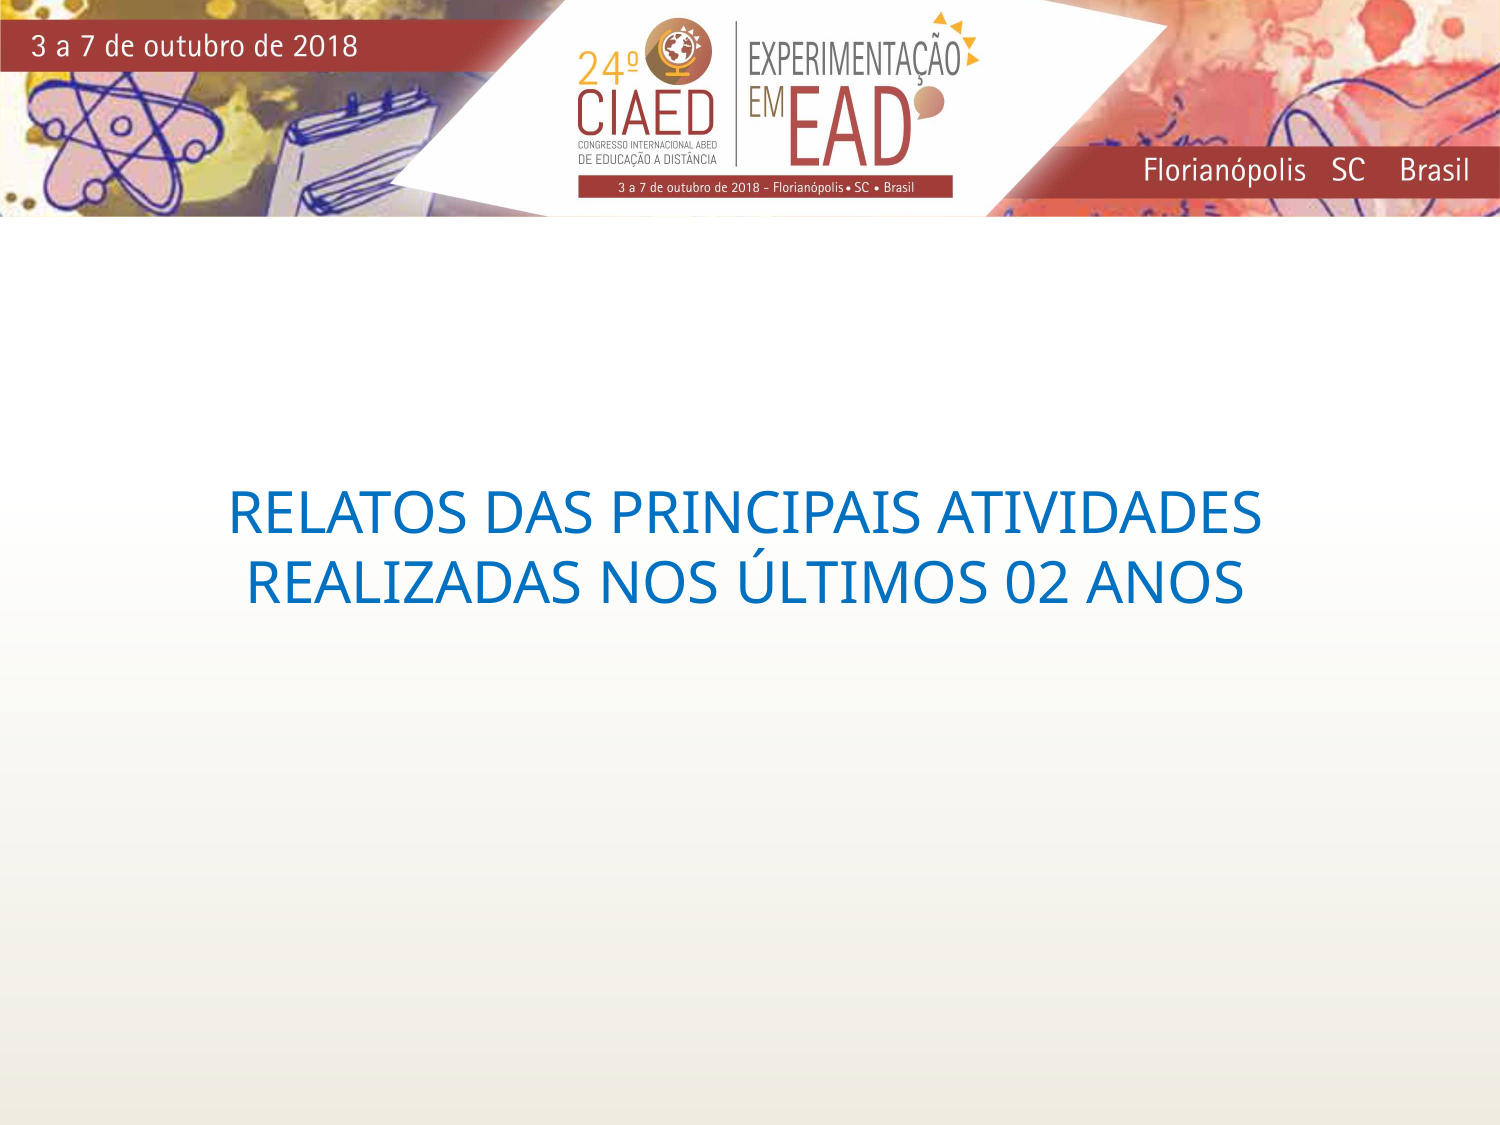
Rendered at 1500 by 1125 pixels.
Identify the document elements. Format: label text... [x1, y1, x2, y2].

picture [0, 0, 1500, 217]
text_box RELATOS DAS PRINCIPAIS ATIVIDADES REALIZADAS NOS ÚLTIMOS 02 ANOS [0, 467, 1496, 623]
